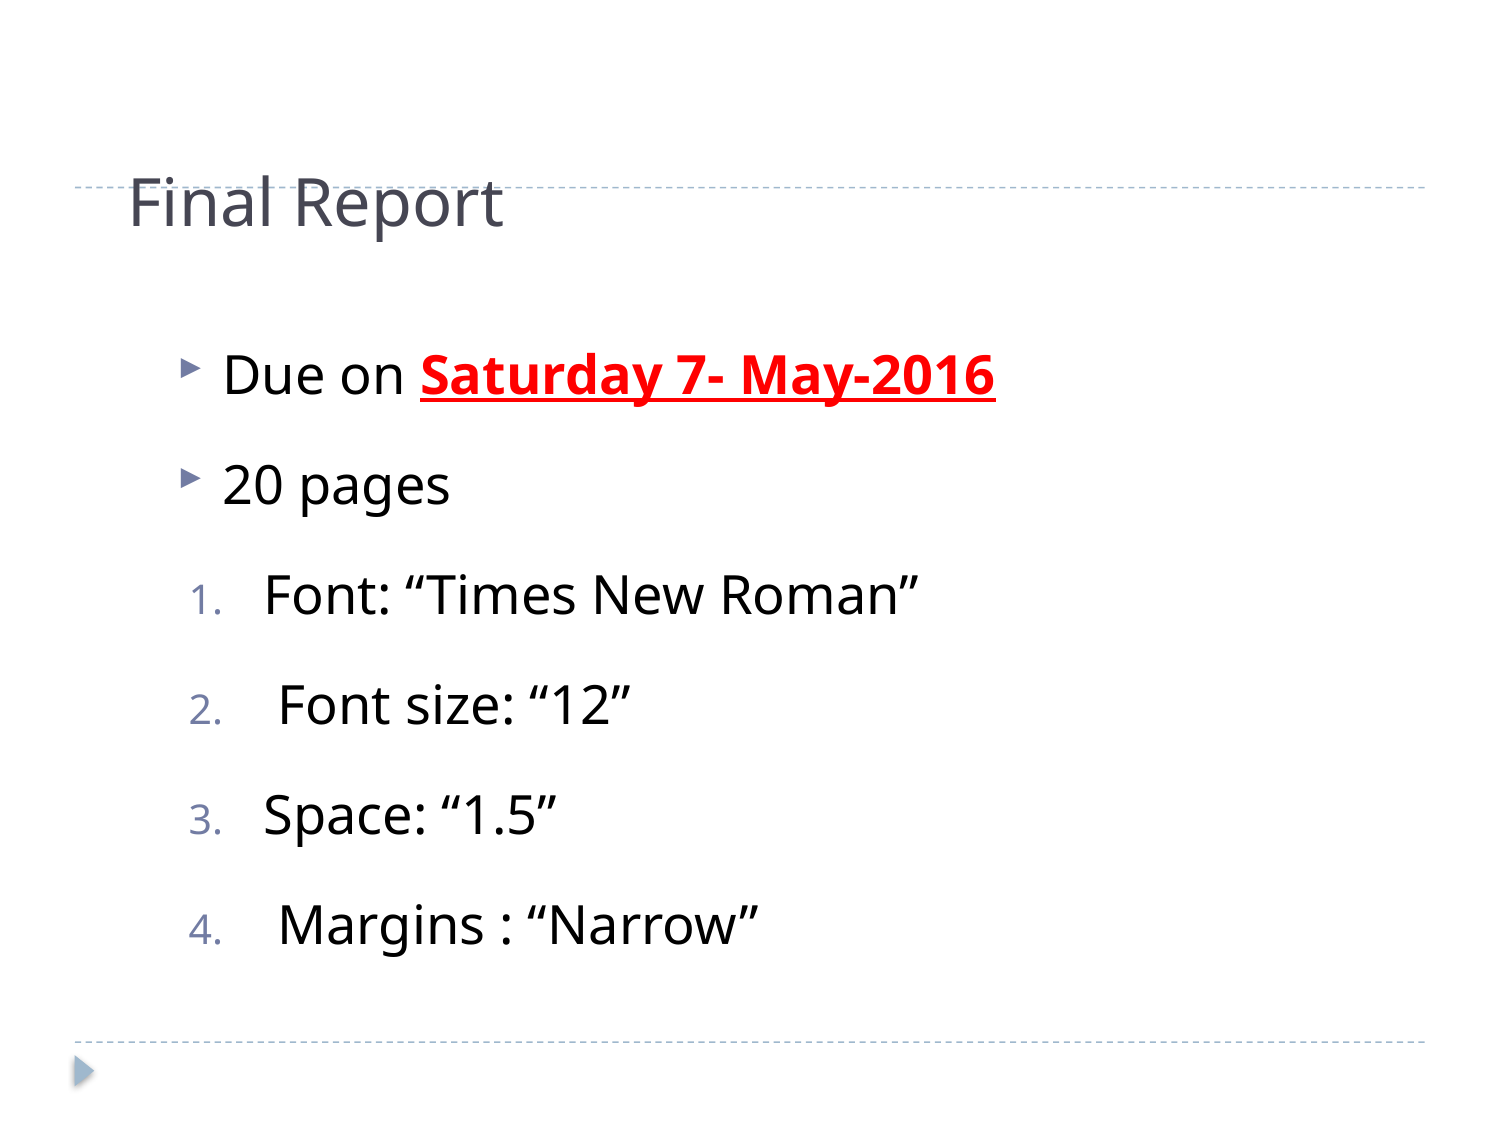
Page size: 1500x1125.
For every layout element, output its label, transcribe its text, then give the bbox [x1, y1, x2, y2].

title Final Report [112, 137, 1313, 327]
list Due on Saturday 7- May-2016 20 pages Font: “Times New Roman” Font size: “12” Space: “1.5” Margins : “Narrow” [162, 299, 1275, 975]
